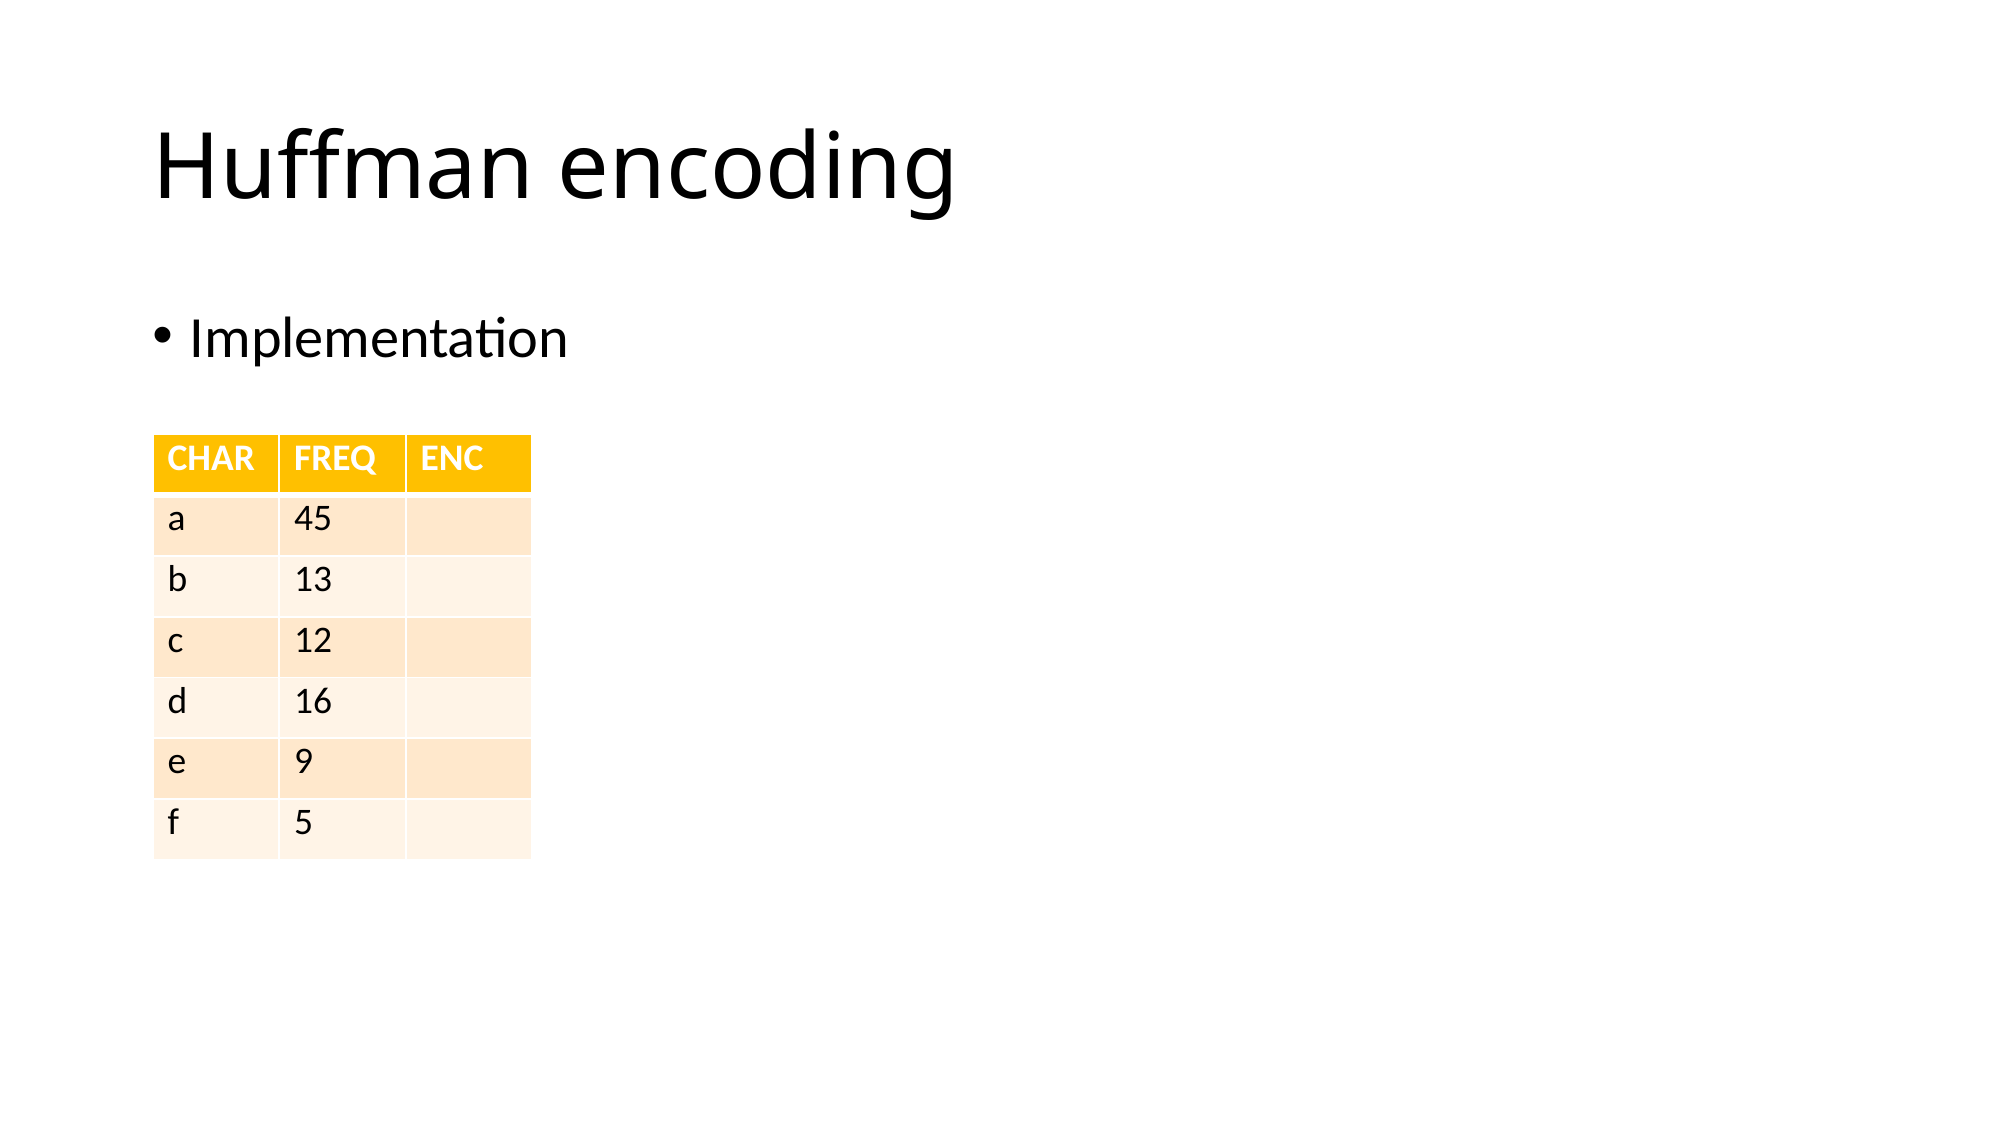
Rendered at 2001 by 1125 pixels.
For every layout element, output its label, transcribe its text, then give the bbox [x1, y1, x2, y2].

table_cell d [154, 678, 278, 737]
table_cell 45 [280, 498, 405, 555]
title Huffman encoding [137, 59, 1863, 278]
table_cell [407, 498, 531, 555]
table_header ENC [407, 435, 531, 492]
list Implementation [137, 299, 1863, 1014]
table_cell 13 [280, 557, 405, 616]
table_header FREQ [280, 435, 405, 492]
table_cell 12 [280, 618, 405, 677]
table_cell 9 [280, 739, 405, 798]
table_cell e [154, 739, 278, 798]
table_cell 5 [280, 800, 405, 859]
table_header CHAR [154, 435, 278, 492]
table_cell [407, 618, 531, 677]
table_cell f [154, 800, 278, 859]
table_cell c [154, 618, 278, 677]
table_cell [407, 739, 531, 798]
table_cell b [154, 557, 278, 616]
table_cell [407, 678, 531, 737]
table_cell a [154, 498, 278, 555]
table_cell [407, 800, 531, 859]
table_cell 16 [280, 678, 405, 737]
table_cell [407, 557, 531, 616]
